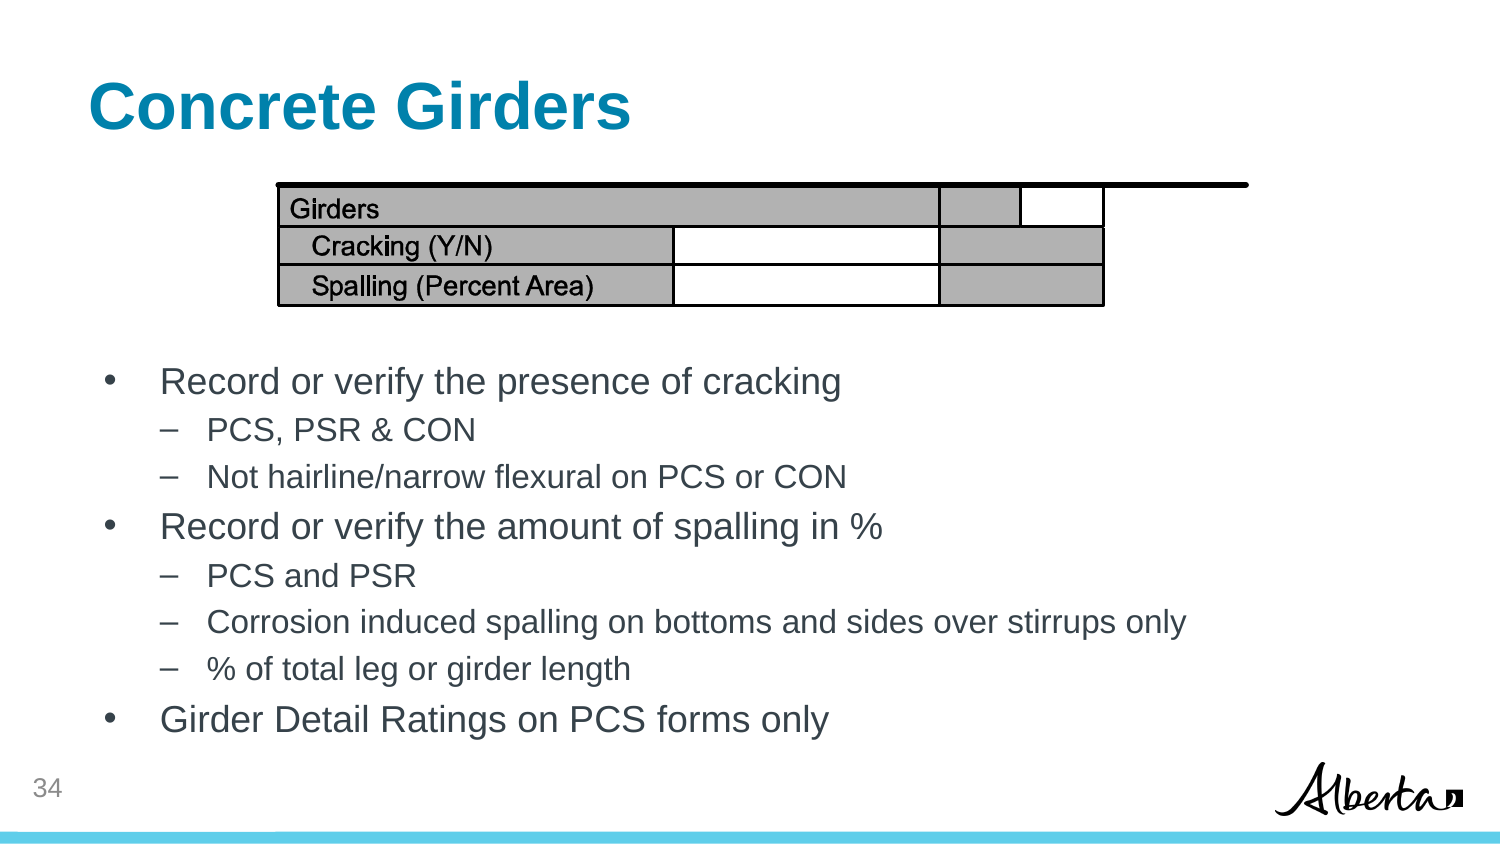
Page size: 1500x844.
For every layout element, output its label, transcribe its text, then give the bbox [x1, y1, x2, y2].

picture [1275, 762, 1463, 816]
picture [272, 177, 1254, 313]
title Concrete Girders [88, 55, 1437, 141]
slide_number 34 [17, 764, 356, 810]
list Record or verify the presence of cracking PCS, PSR & CON Not hairline/narrow flexural on PCS or CON Record or verify the amount of spalling in % PCS and PSR Corrosion induced spalling on bottoms and sides over stirrups only % of total leg or girder length Girder Detail Ratings on PCS forms only [88, 349, 1439, 753]
